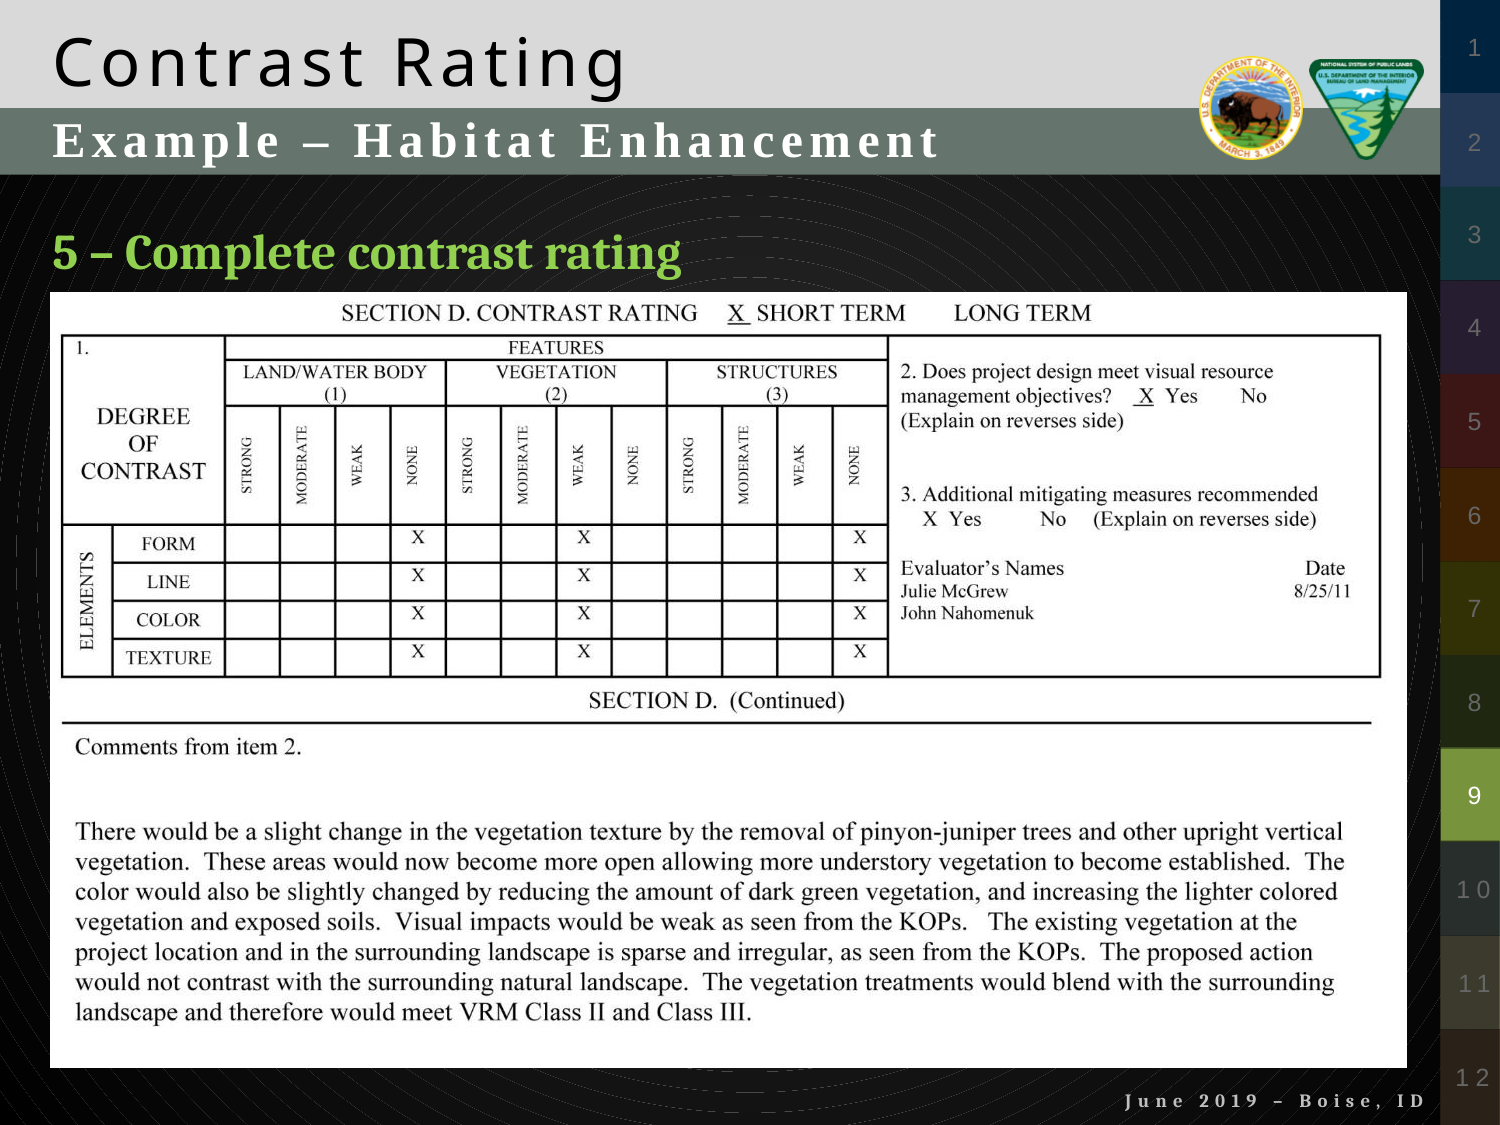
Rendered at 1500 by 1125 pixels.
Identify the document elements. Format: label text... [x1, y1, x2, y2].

list 5 – Complete contrast rating [37, 212, 1400, 293]
picture [50, 292, 1407, 1068]
picture [1200, 56, 1303, 160]
list Example – Habitat Enhancement [37, 99, 1200, 177]
picture [1309, 59, 1424, 160]
list Contrast Rating [37, 12, 1200, 99]
